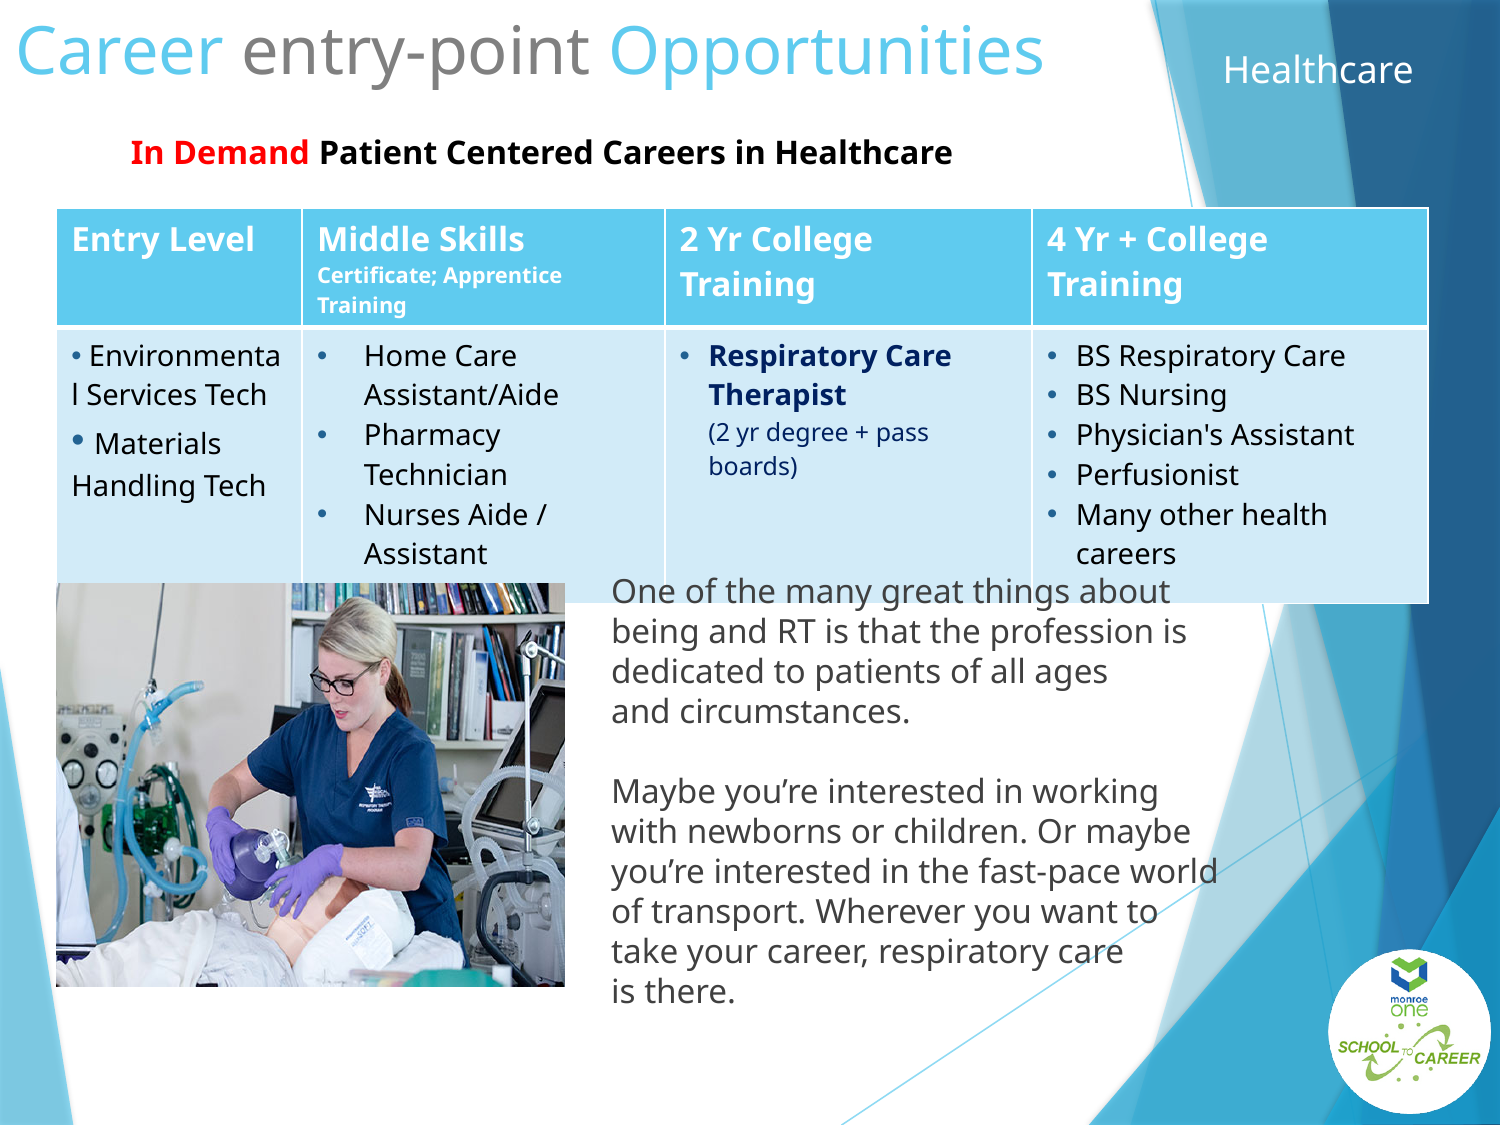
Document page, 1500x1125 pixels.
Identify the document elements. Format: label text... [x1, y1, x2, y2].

table_header Middle Skills Certificate; Apprentice Training [303, 209, 664, 325]
table_cell Home Care Assistant/Aide Pharmacy Technician Nurses Aide / Assistant [303, 330, 664, 603]
title Career entry-point Opportunities [0, 0, 1078, 131]
text_box One of the many great things about being and RT is that the profession is dedicated to patients of all ages and circumstances. Maybe you’re interested in working with newborns or children. Or maybe you’re interested in the fast-pace world of transport. Wherever you want to take your career, respiratory care is there. [595, 563, 1270, 1018]
table_cell Respiratory Care Therapist (2 yr degree + pass boards) [666, 330, 1031, 563]
picture [1327, 949, 1492, 1114]
table_header Entry Level [57, 209, 301, 325]
picture [56, 582, 565, 988]
table_cell BS Respiratory Care BS Nursing Physician's Assistant Perfusionist Many other health careers [1033, 330, 1427, 603]
table_header 4 Yr + College Training [1033, 209, 1427, 325]
text_box Healthcare [1207, 36, 1491, 224]
text_box In Demand Patient Centered Careers in Healthcare [115, 122, 1048, 208]
table_header 2 Yr College Training [666, 209, 1031, 325]
table_cell Environmental Services Tech Materials Handling Tech [57, 330, 301, 582]
